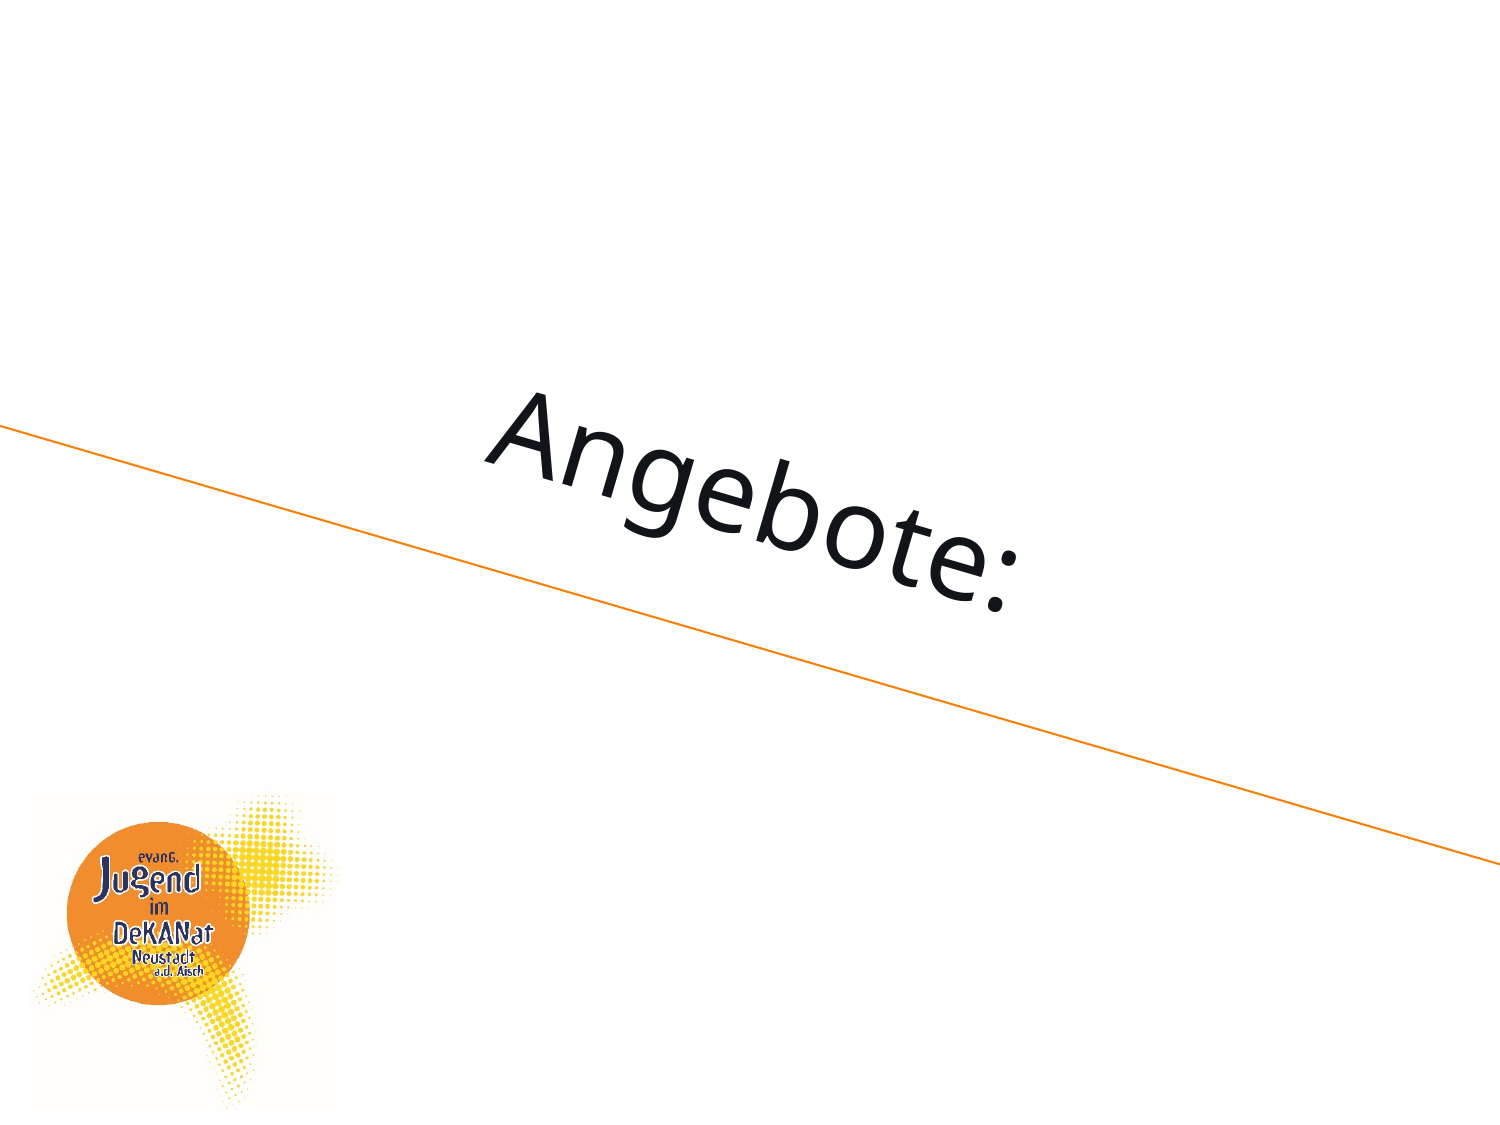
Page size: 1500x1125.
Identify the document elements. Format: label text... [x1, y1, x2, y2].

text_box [0, 420, 1500, 870]
picture [29, 870, 343, 1111]
title Angebote: [64, 215, 814, 420]
